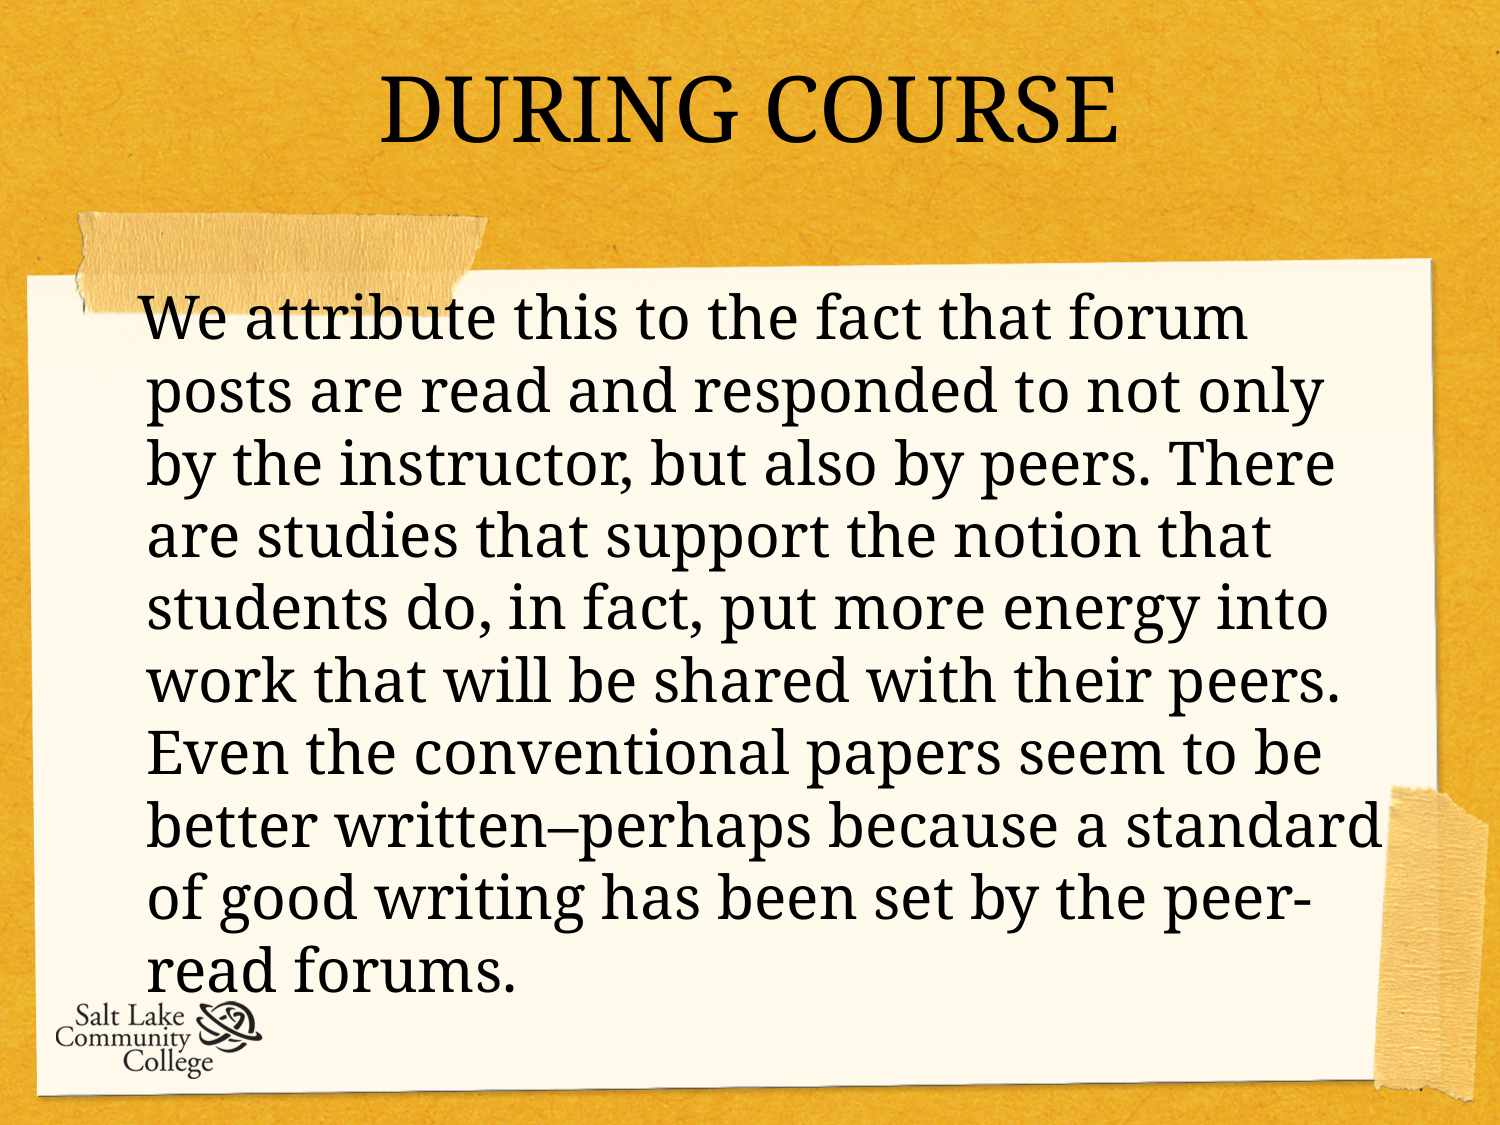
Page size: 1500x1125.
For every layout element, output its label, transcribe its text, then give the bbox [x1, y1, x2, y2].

list We attribute this to the fact that forum posts are read and responded to not only by the instructor, but also by peers. There are studies that support the notion that students do, in fact, put more energy into work that will be shared with their peers. Even the conventional papers seem to be better written–perhaps because a standard of good writing has been set by the peer-read forums. [74, 199, 1401, 1006]
title DURING COURSE [74, 12, 1426, 201]
picture [0, 0, 1500, 1125]
